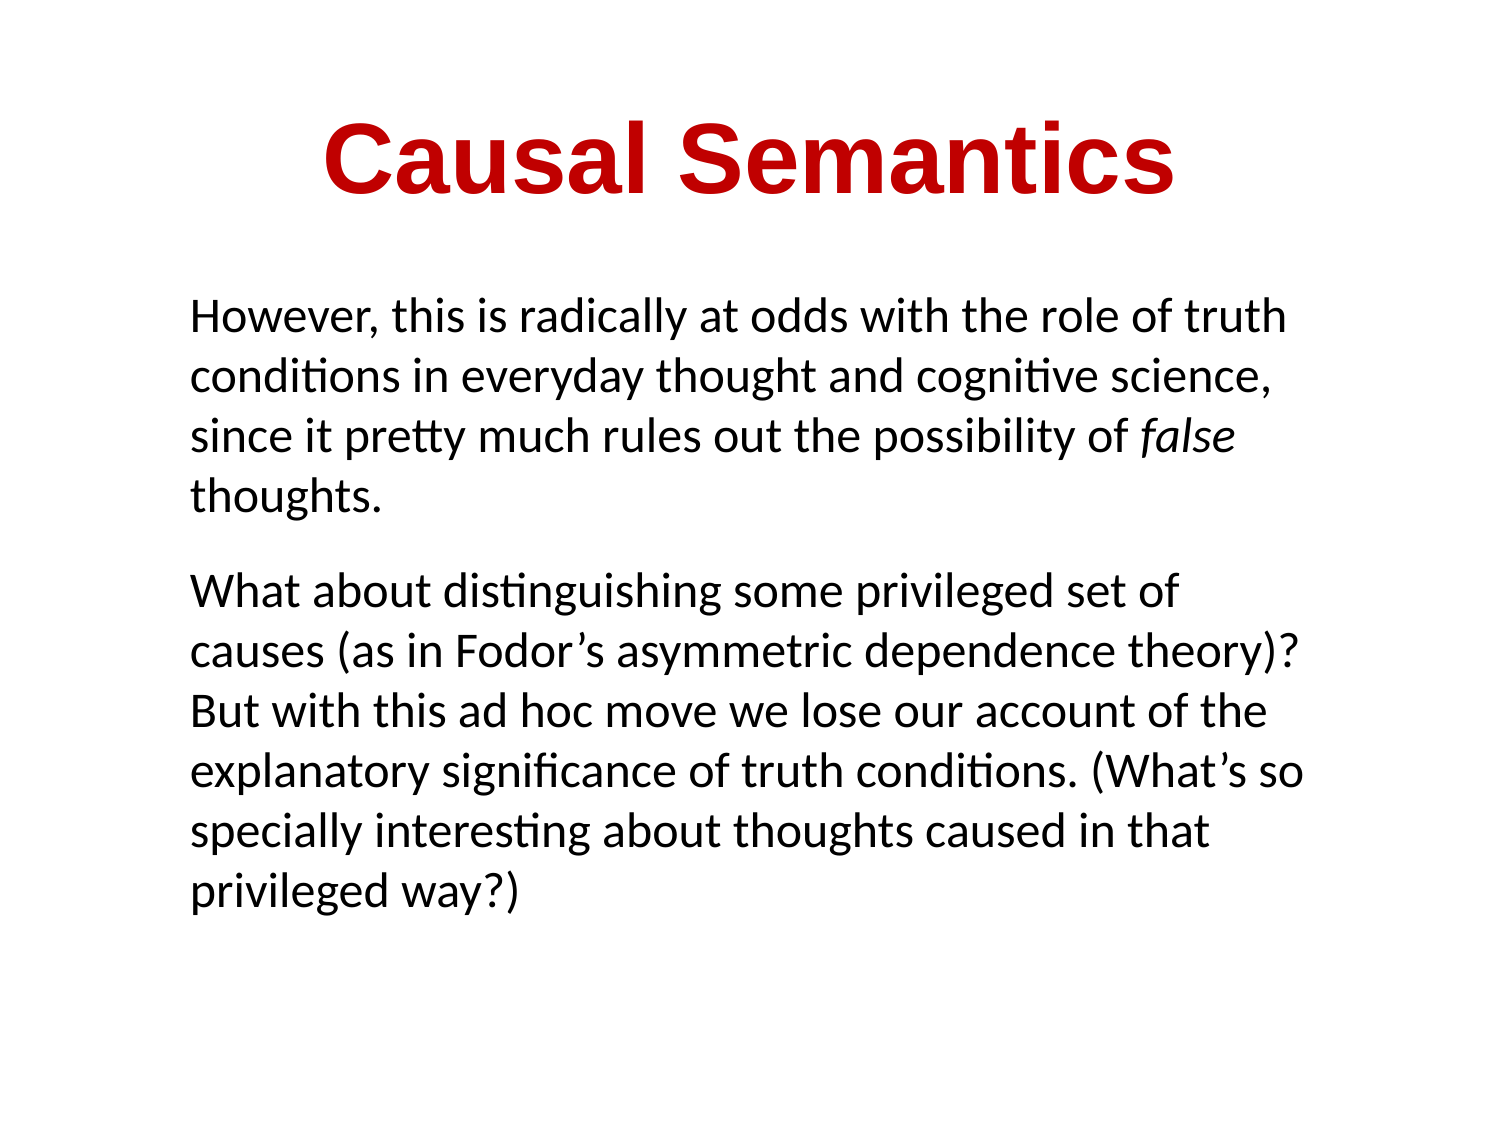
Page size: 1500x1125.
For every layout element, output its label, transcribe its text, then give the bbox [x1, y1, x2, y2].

title Causal Semantics [75, 45, 1425, 263]
list However, this is radically at odds with the role of truth conditions in everyday thought and cognitive science, since it pretty much rules out the possibility of false thoughts. What about distinguishing some privileged set of causes (as in Fodor’s asymmetric dependence theory)? But with this ad hoc move we lose our account of the explanatory significance of truth conditions. (What’s so specially interesting about thoughts caused in that privileged way?) [174, 275, 1325, 1005]
